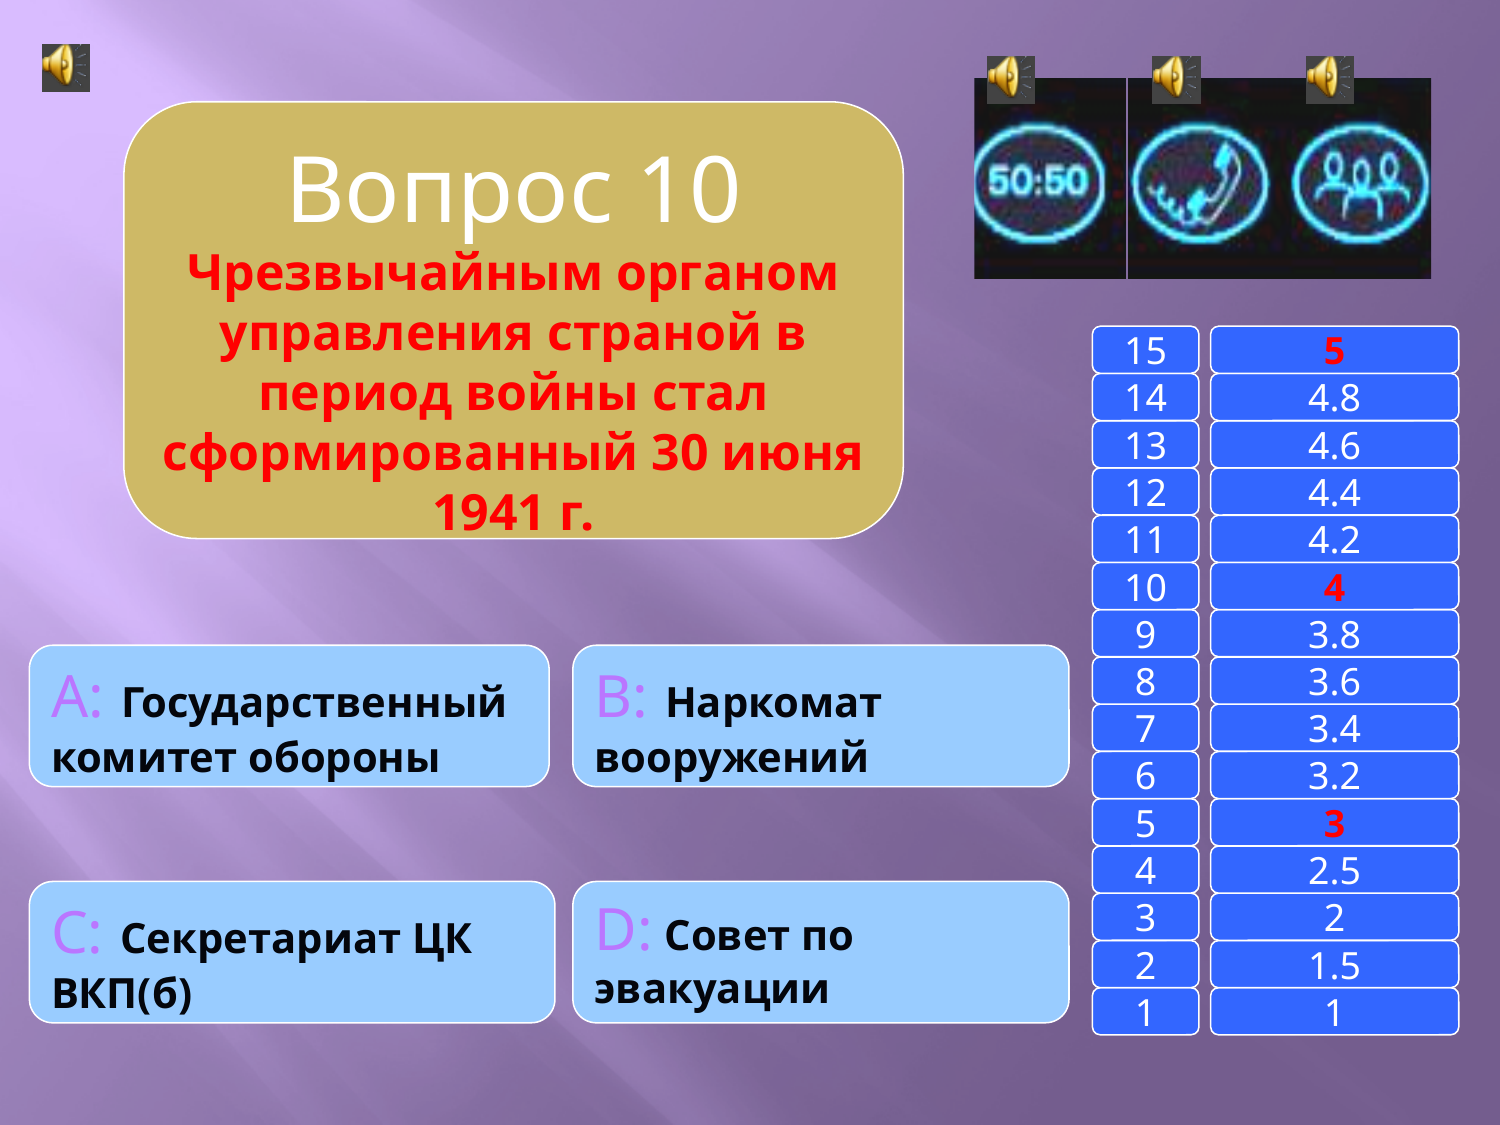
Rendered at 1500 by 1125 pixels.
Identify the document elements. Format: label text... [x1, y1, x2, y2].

text_box C: Секретариат ЦК ВКП(б) [29, 881, 555, 1023]
text_box 5 [1210, 326, 1459, 374]
text_box 4.2 [1210, 515, 1459, 563]
text_box 3 [1092, 893, 1199, 941]
text_box 3.4 [1210, 704, 1459, 752]
text_box 2 [1210, 893, 1459, 941]
picture [40, 42, 92, 93]
text_box 14 [1092, 373, 1199, 421]
text_box 8 [1092, 657, 1199, 705]
text_box 4.4 [1210, 468, 1459, 516]
text_box 2 [1092, 940, 1199, 988]
text_box 15 [1092, 326, 1199, 374]
text_box 12 [1092, 468, 1199, 516]
text_box 6 [1092, 751, 1199, 799]
text_box 4 [1092, 846, 1199, 894]
text_box 5 [1092, 799, 1199, 846]
text_box 7 [1092, 704, 1199, 752]
text_box B: Наркомат вооружений [572, 645, 1070, 787]
text_box 4.8 [1210, 373, 1459, 421]
text_box 9 [1092, 610, 1199, 657]
text_box 13 [1092, 421, 1199, 468]
text_box 11 [1092, 515, 1199, 563]
text_box 4.6 [1210, 421, 1459, 468]
text_box A: Государственный комитет обороны [29, 645, 550, 787]
text_box D: Совет по эвакуации [572, 881, 1070, 1023]
text_box 3.8 [1210, 610, 1459, 657]
text_box 2.5 [1210, 846, 1459, 894]
text_box Вопрос 10 Чрезвычайным органом управления страной в период войны стал сформированный 30 июня 1941 г. [123, 101, 904, 539]
text_box 3.6 [1210, 657, 1459, 705]
picture [974, 54, 1432, 280]
text_box 1 [1092, 988, 1199, 1035]
text_box 3.2 [1210, 751, 1459, 799]
text_box 3 [1210, 799, 1459, 846]
text_box 10 [1092, 562, 1199, 610]
text_box 4 [1210, 563, 1459, 610]
text_box 1 [1210, 988, 1459, 1035]
text_box 1.5 [1210, 940, 1459, 988]
